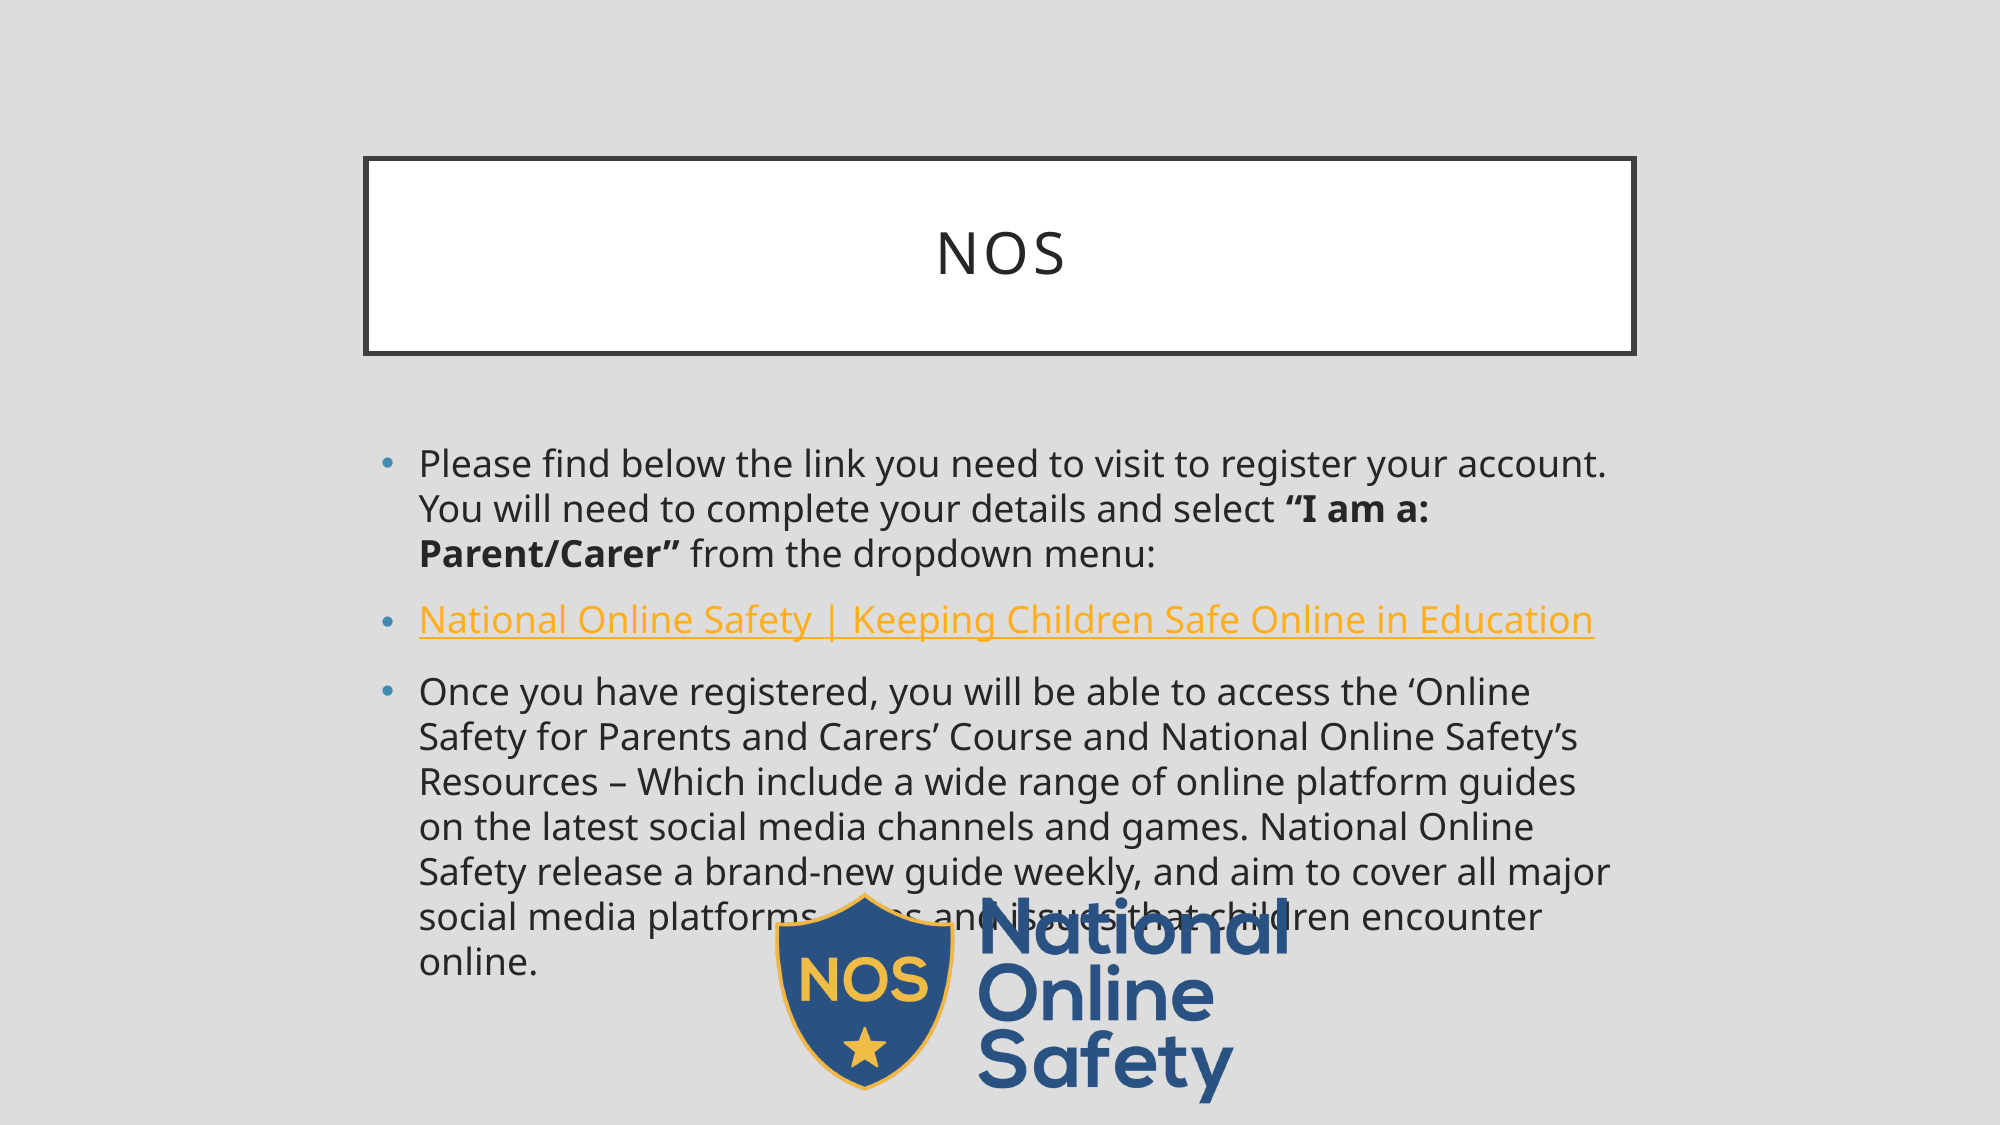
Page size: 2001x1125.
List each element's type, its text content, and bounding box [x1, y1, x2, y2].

list Please find below the link you need to visit to register your account. You will need to complete your details and select “I am a: Parent/Carer” from the dropdown menu: National Online Safety | Keeping Children Safe Online in Education Once you have registered, you will be able to access the ‘Online Safety for Parents and Carers’ Course and National Online Safety’s Resources – Which include a wide range of online platform guides on the latest social media channels and games. National Online Safety release a brand-new guide weekly, and aim to cover all major social media platforms, apps and issues that children encounter online. [366, 432, 1634, 942]
title NOS [363, 156, 1637, 356]
picture [739, 860, 1305, 1114]
